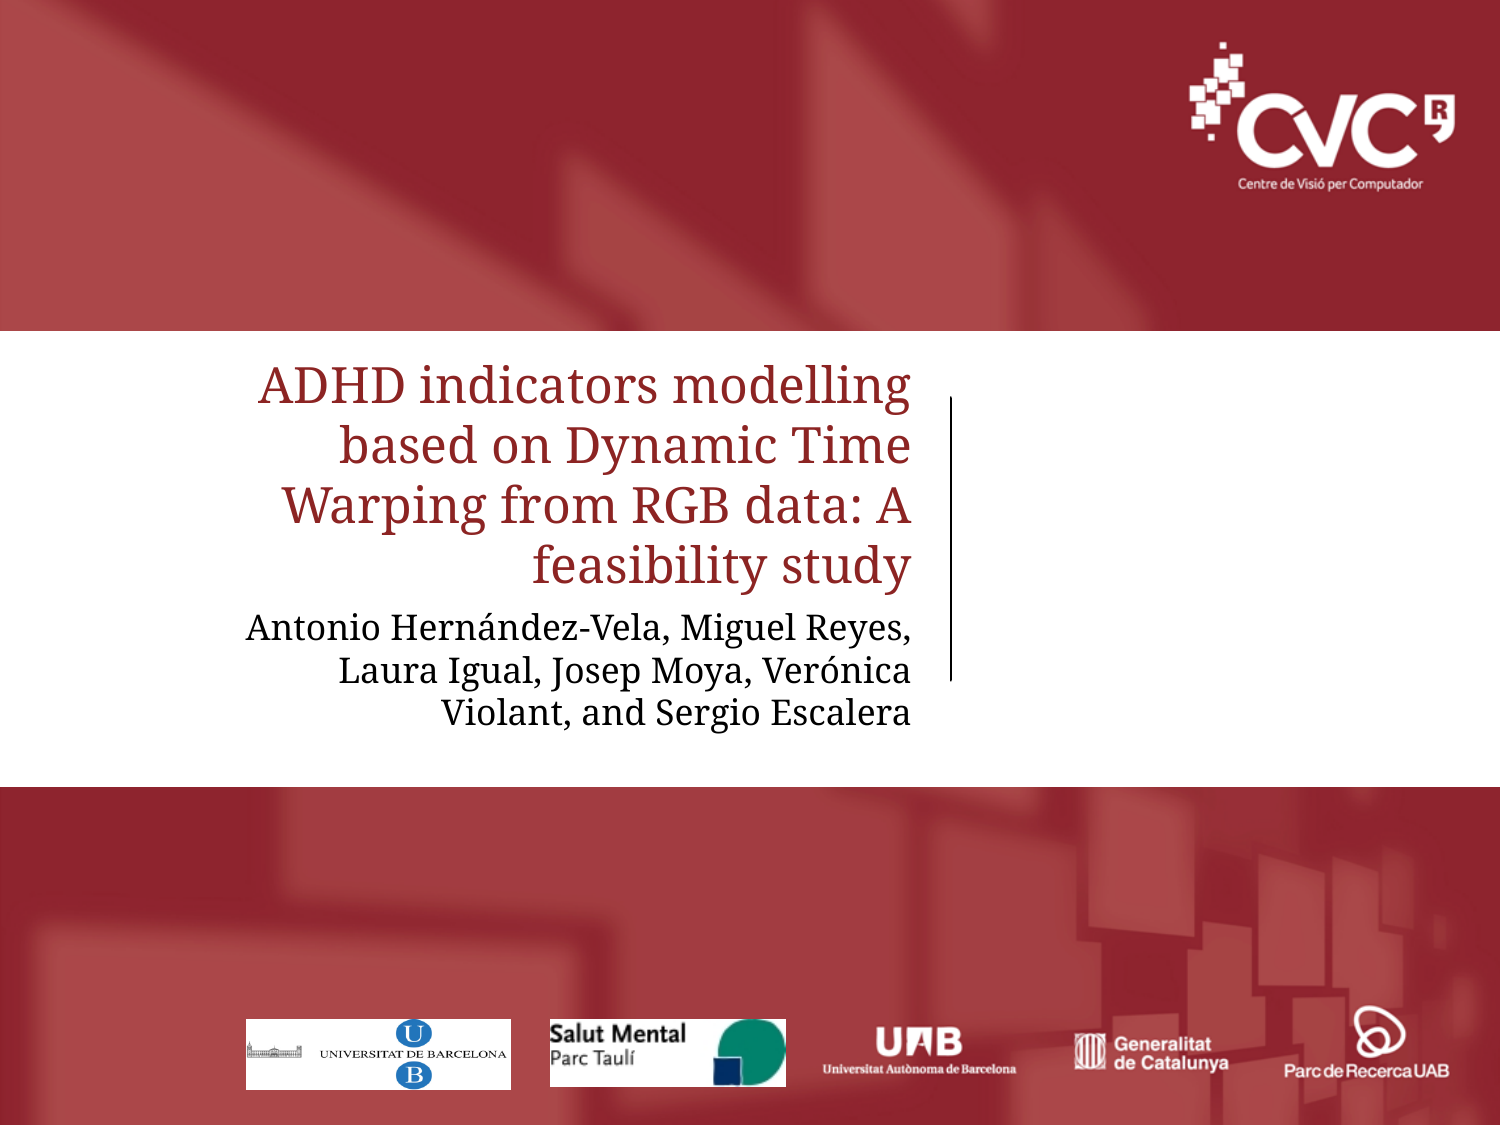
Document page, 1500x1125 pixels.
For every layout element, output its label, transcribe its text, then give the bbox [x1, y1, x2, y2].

title ADHD indicators modelling based on Dynamic Time Warping from RGB data: A feasibility study [112, 373, 928, 575]
picture [550, 1019, 786, 1087]
subtitle Antonio Hernández-Vela, Miguel Reyes, Laura Igual, Josep Moya, Verónica Violant, and Sergio Escalera [218, 597, 928, 717]
picture [245, 1019, 512, 1091]
